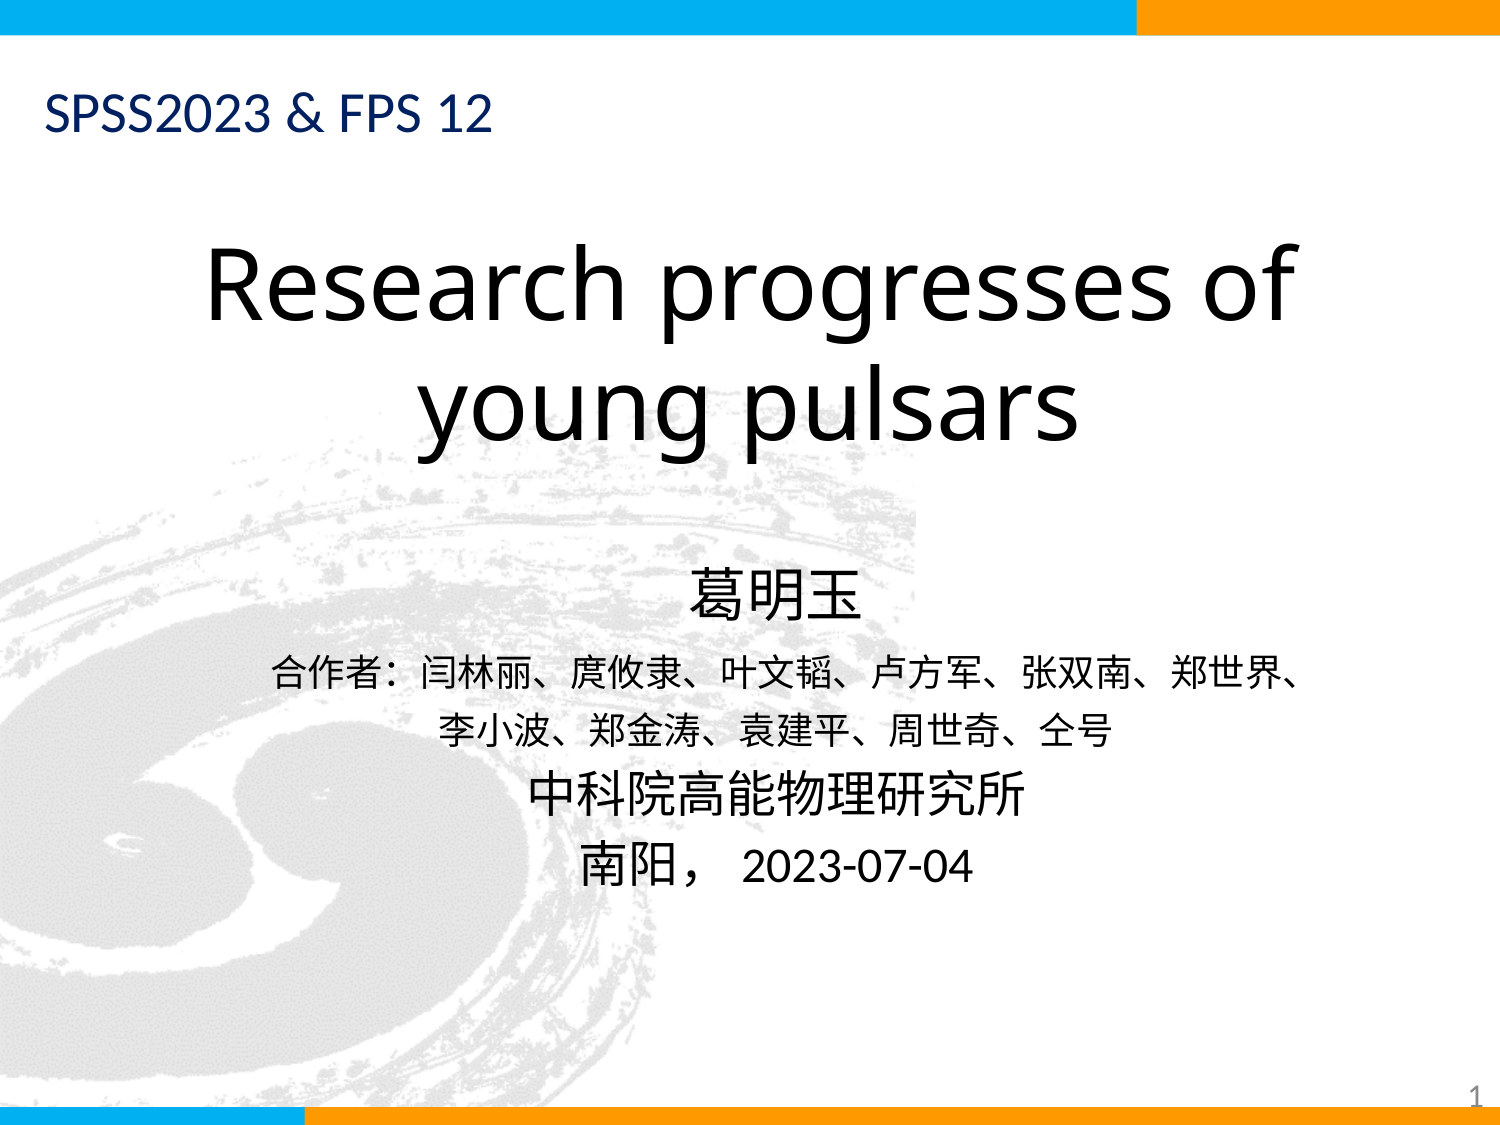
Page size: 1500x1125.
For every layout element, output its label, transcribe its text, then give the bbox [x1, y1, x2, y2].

slide_number 1 [1148, 1064, 1499, 1125]
title Research progresses of young pulsars [112, 219, 1388, 461]
picture [0, 385, 916, 1107]
text_box SPSS2023 & FPS 12 [29, 66, 585, 152]
subtitle 葛明玉 合作者：闫林丽、庹攸隶、叶文韬、卢方军、张双南、郑世界、李小波、郑金涛、袁建平、周世奇、仝号 中科院高能物理研究所 南阳，2023-07-04 [242, 550, 1311, 929]
